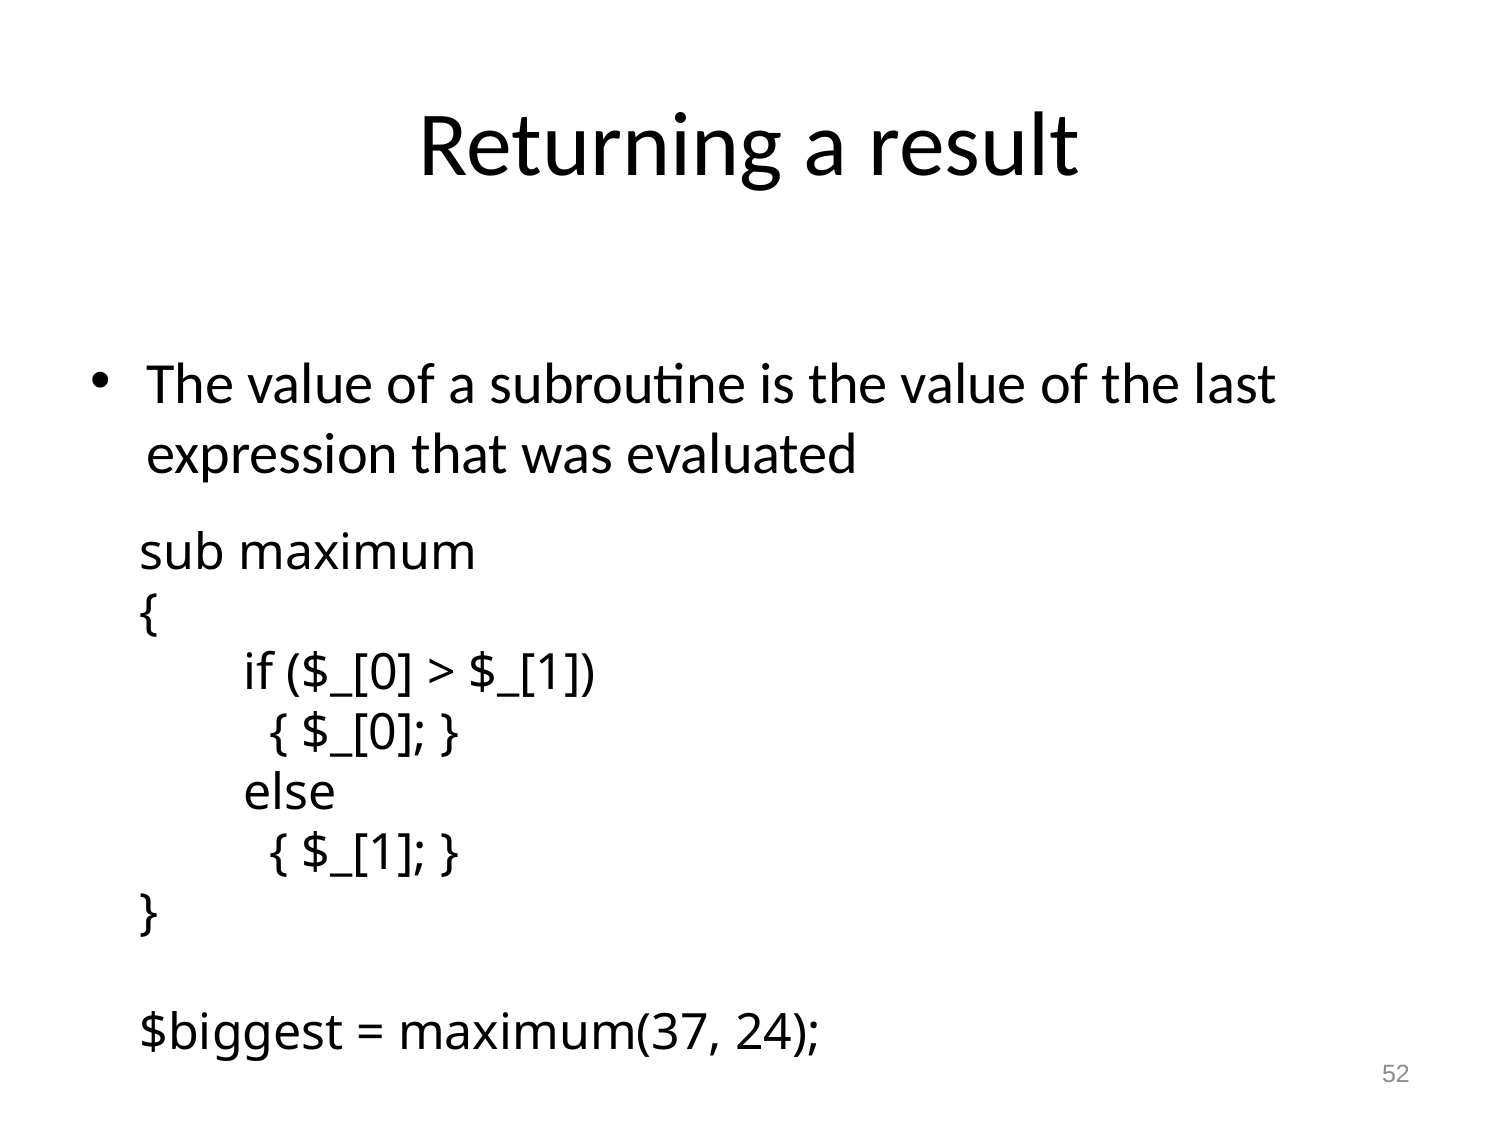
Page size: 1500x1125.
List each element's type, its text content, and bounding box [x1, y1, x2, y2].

title Returning a result [75, 45, 1425, 233]
slide_number 52 [1074, 1042, 1425, 1103]
text_box sub maximum { if ($_[0] > $_[1]) { $_[0]; } else { $_[1]; } } $biggest = maximum(37, 24); [124, 512, 1388, 1068]
list The value of a subroutine is the value of the last expression that was evaluated [75, 337, 1319, 544]
